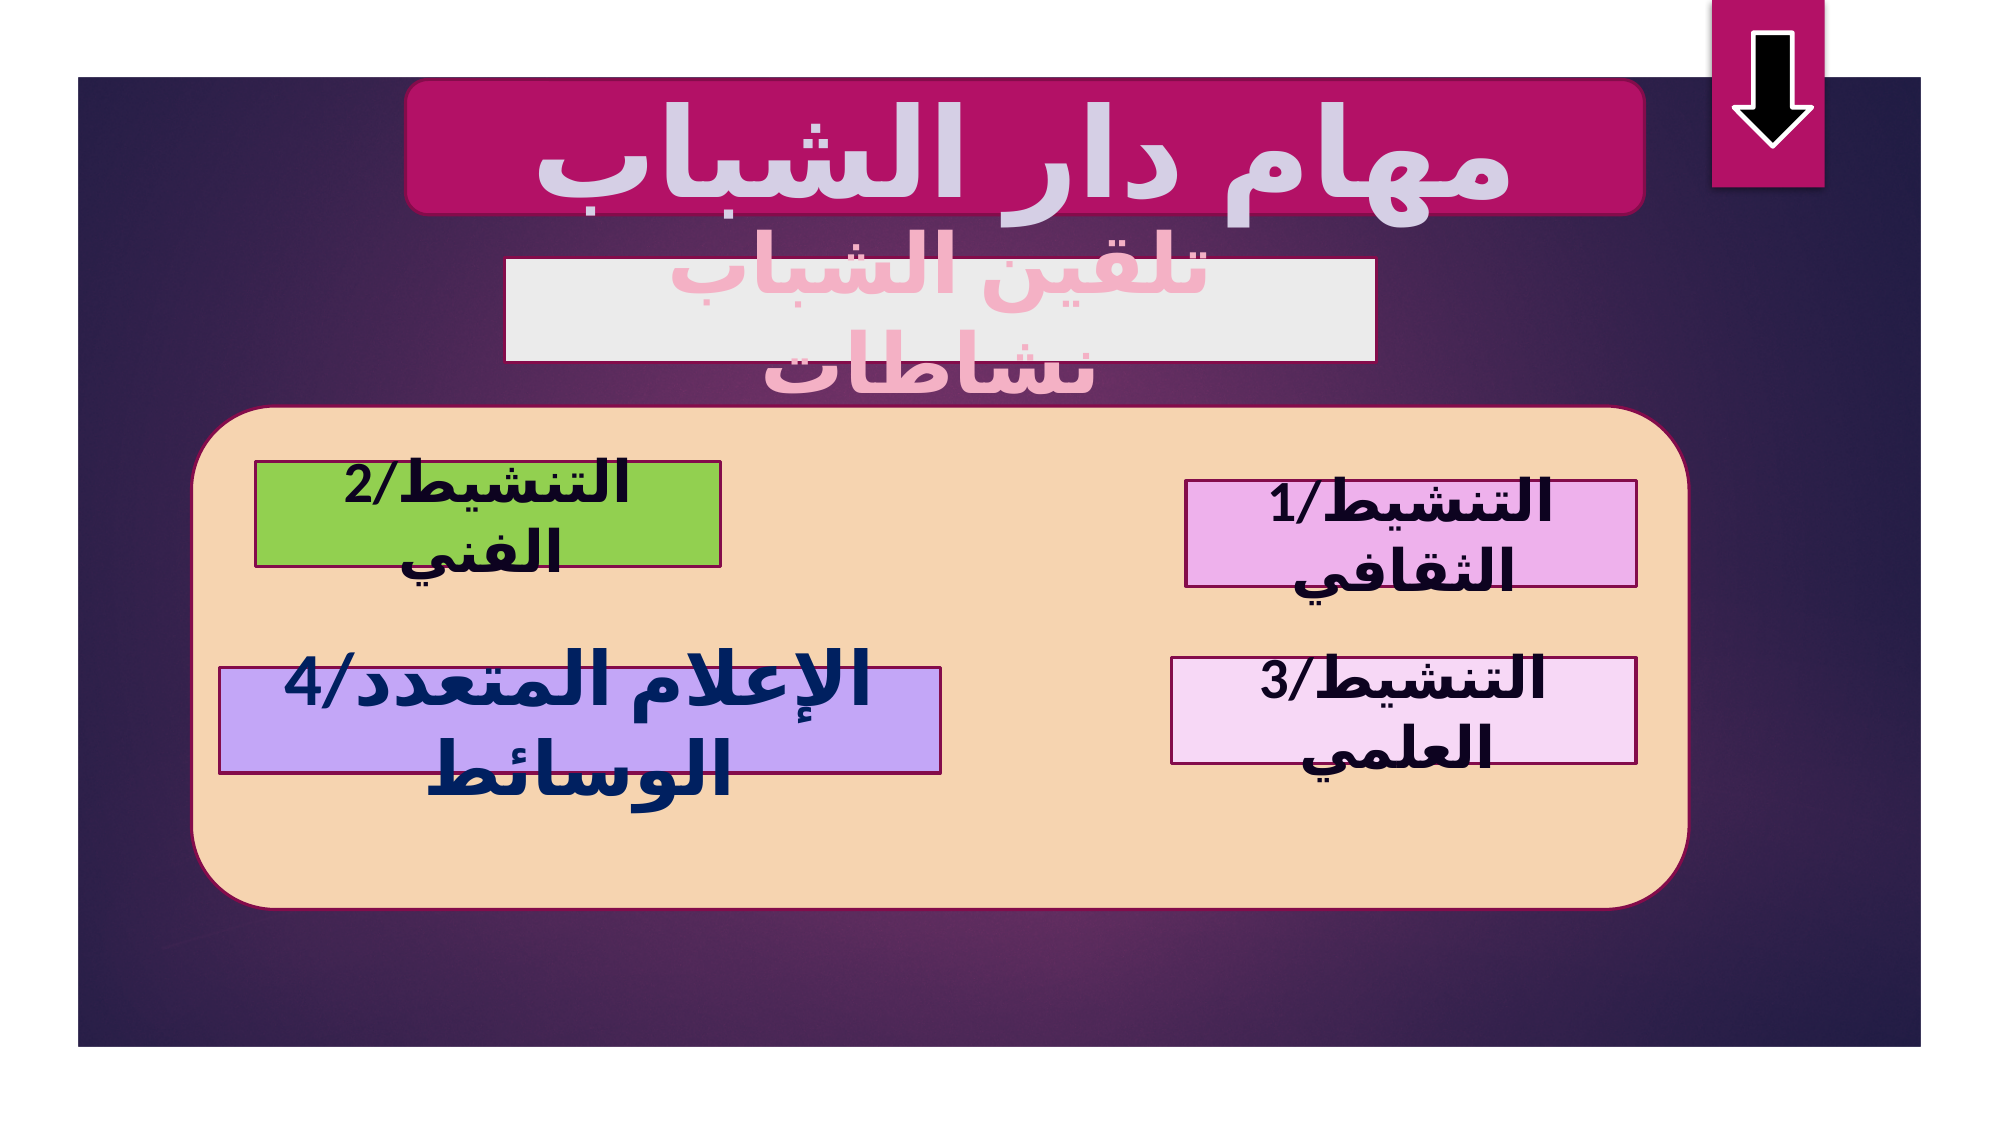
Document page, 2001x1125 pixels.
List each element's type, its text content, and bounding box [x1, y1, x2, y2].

text_box مهام دار الشباب [403, 77, 1647, 217]
text_box 2/التنشيط الفني [254, 460, 722, 568]
text_box تلقين الشباب نشاطات [503, 256, 1378, 364]
text_box [1731, 30, 1815, 149]
text_box 1/التنشيط الثقافي [1184, 479, 1638, 588]
text_box 4/الإعلام المتعدد الوسائط [218, 666, 942, 775]
text_box 3/التنشيط العلمي [1170, 656, 1638, 765]
text_box [189, 404, 1691, 912]
